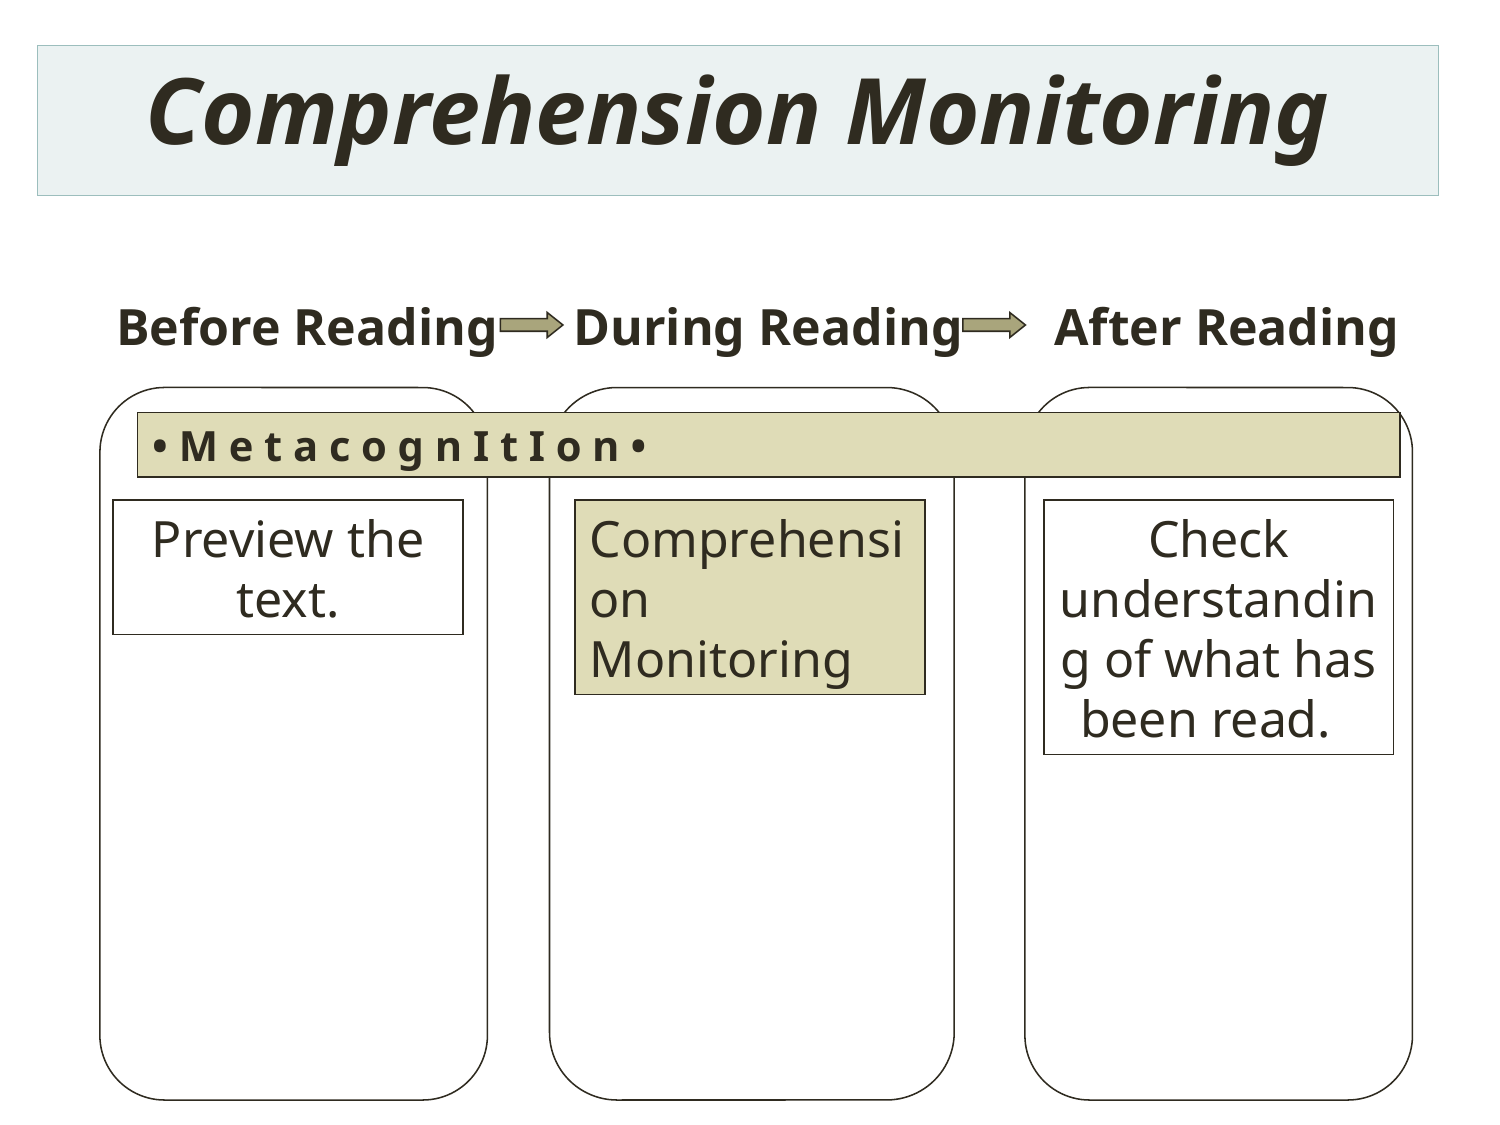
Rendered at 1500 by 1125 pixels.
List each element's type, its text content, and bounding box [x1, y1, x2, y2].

text_box [1024, 414, 1413, 1101]
text_box [549, 478, 955, 1101]
text_box • M e t a c o g n I t I o n • [137, 412, 1400, 478]
text_box Check understanding of what has been read. [1043, 499, 1394, 755]
text_box [99, 387, 488, 1101]
text_box Before Reading [101, 287, 514, 363]
text_box [1038, 387, 1399, 412]
text_box Comprehension Monitoring [37, 45, 1439, 196]
text_box [962, 312, 1026, 338]
text_box [564, 387, 939, 412]
text_box [500, 312, 563, 338]
text_box During Reading [558, 287, 979, 363]
text_box Comprehension Monitoring [575, 499, 925, 695]
text_box Preview the text. [113, 499, 463, 635]
text_box After Reading [1039, 287, 1415, 363]
